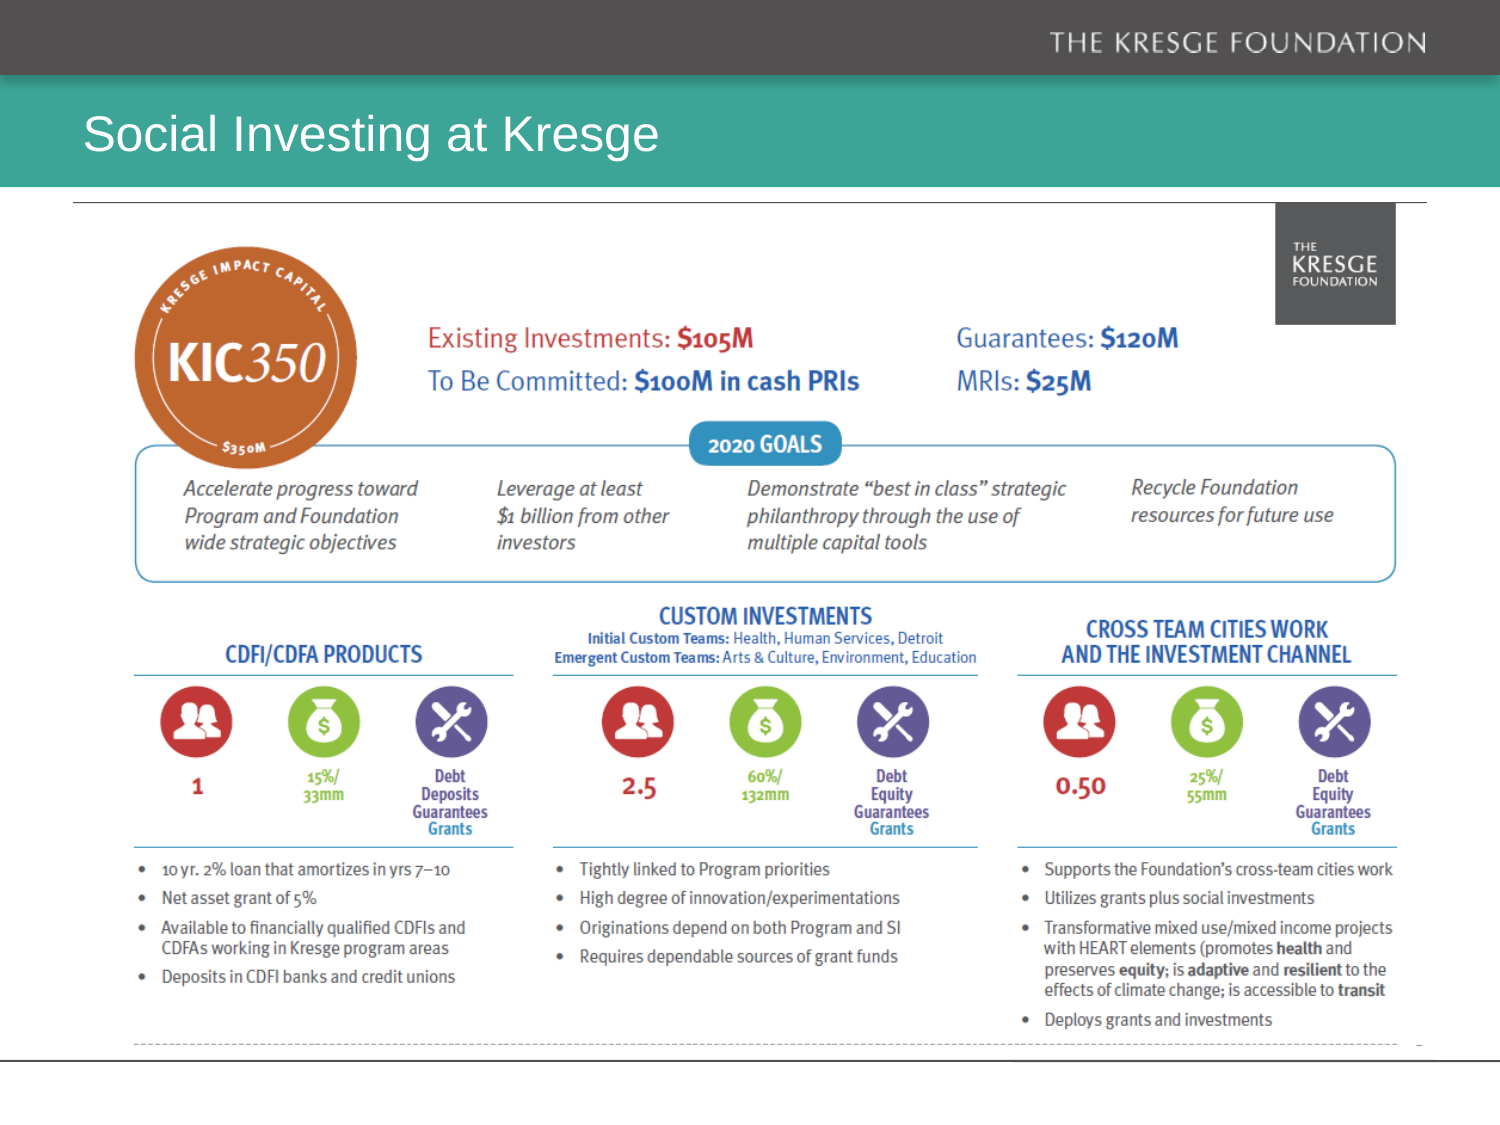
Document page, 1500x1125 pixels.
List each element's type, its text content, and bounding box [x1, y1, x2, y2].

title Social Investing at Kresge [74, 74, 1426, 188]
picture [73, 201, 1427, 1045]
slide_number 5 [1074, 1051, 1426, 1057]
picture [1050, 32, 1425, 53]
